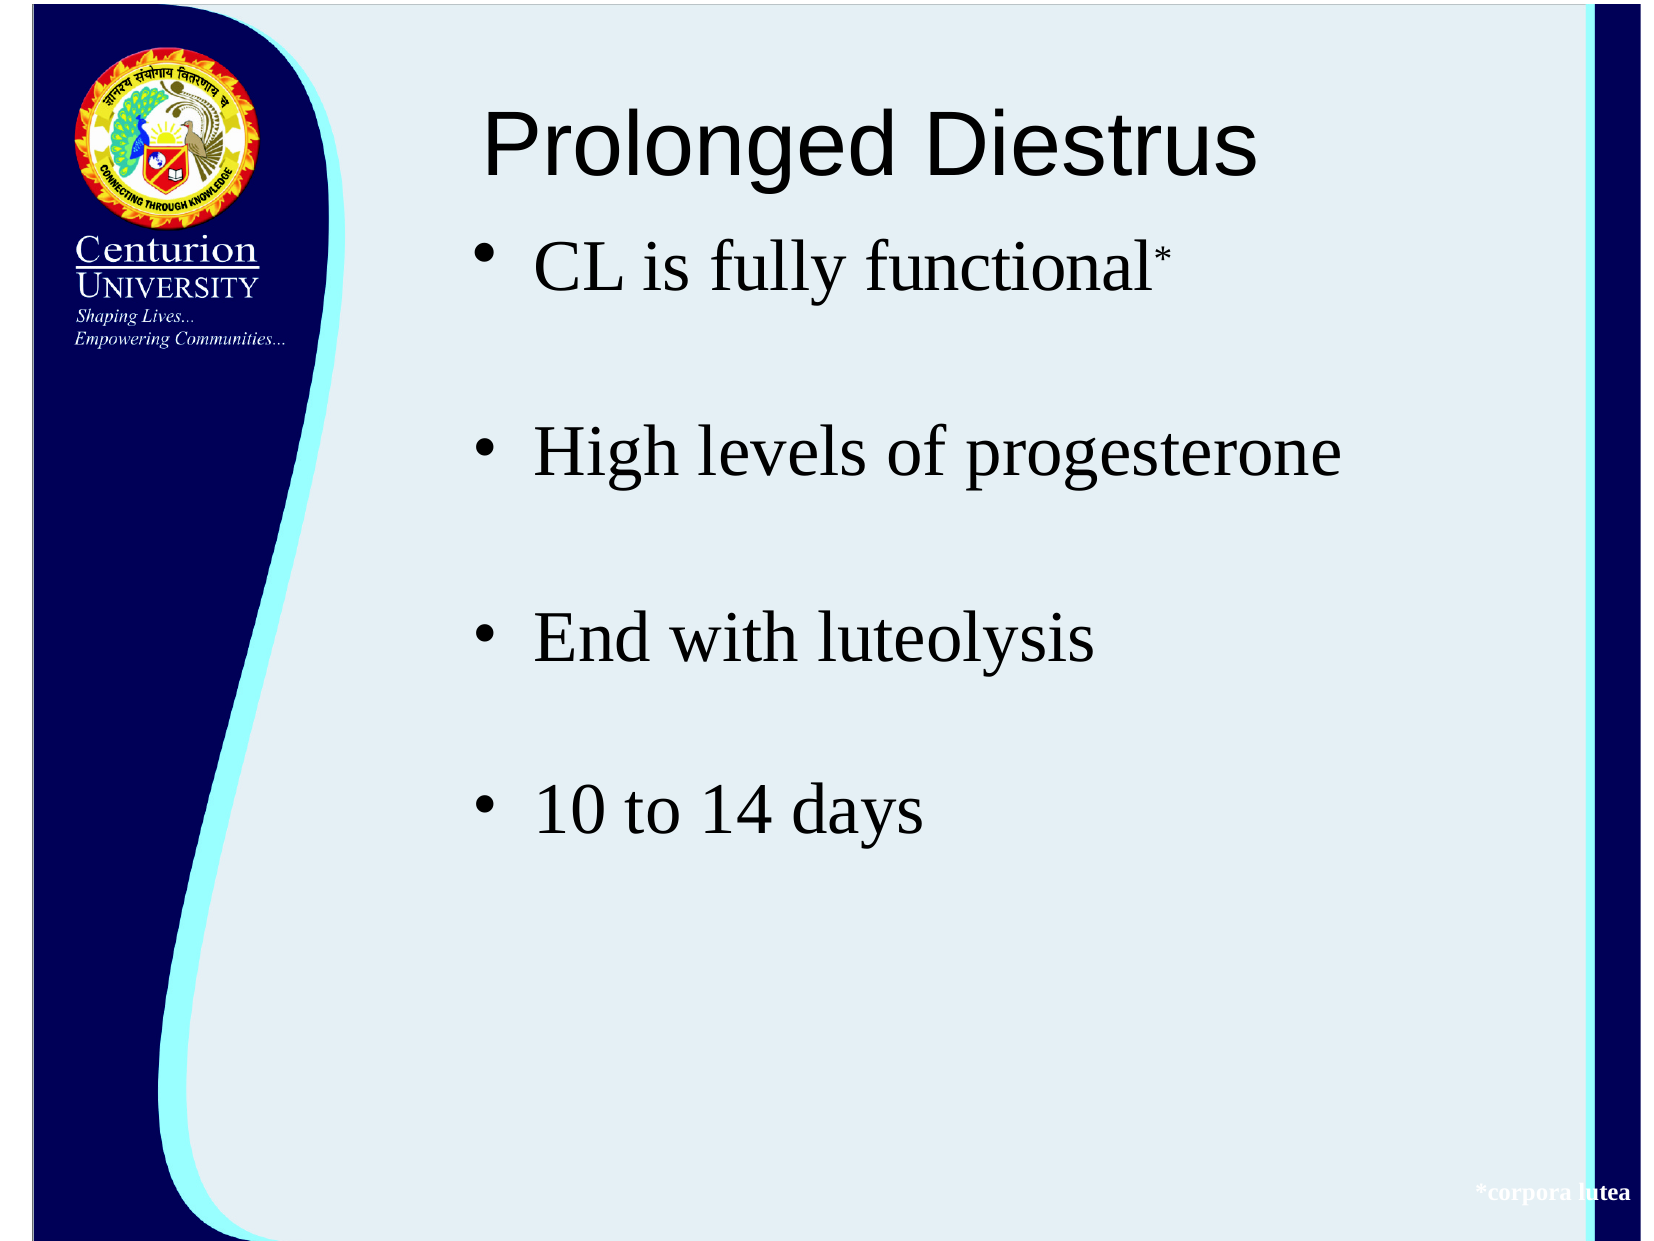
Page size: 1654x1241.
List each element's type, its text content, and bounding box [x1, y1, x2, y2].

text_box CL is fully functional* High levels of progesterone End with luteolysis 10 to 14 days [460, 214, 1371, 848]
picture [32, 4, 1641, 1241]
title Prolonged Diestrus [427, 32, 1312, 243]
text_box *corpora lutea [1472, 1173, 1636, 1206]
